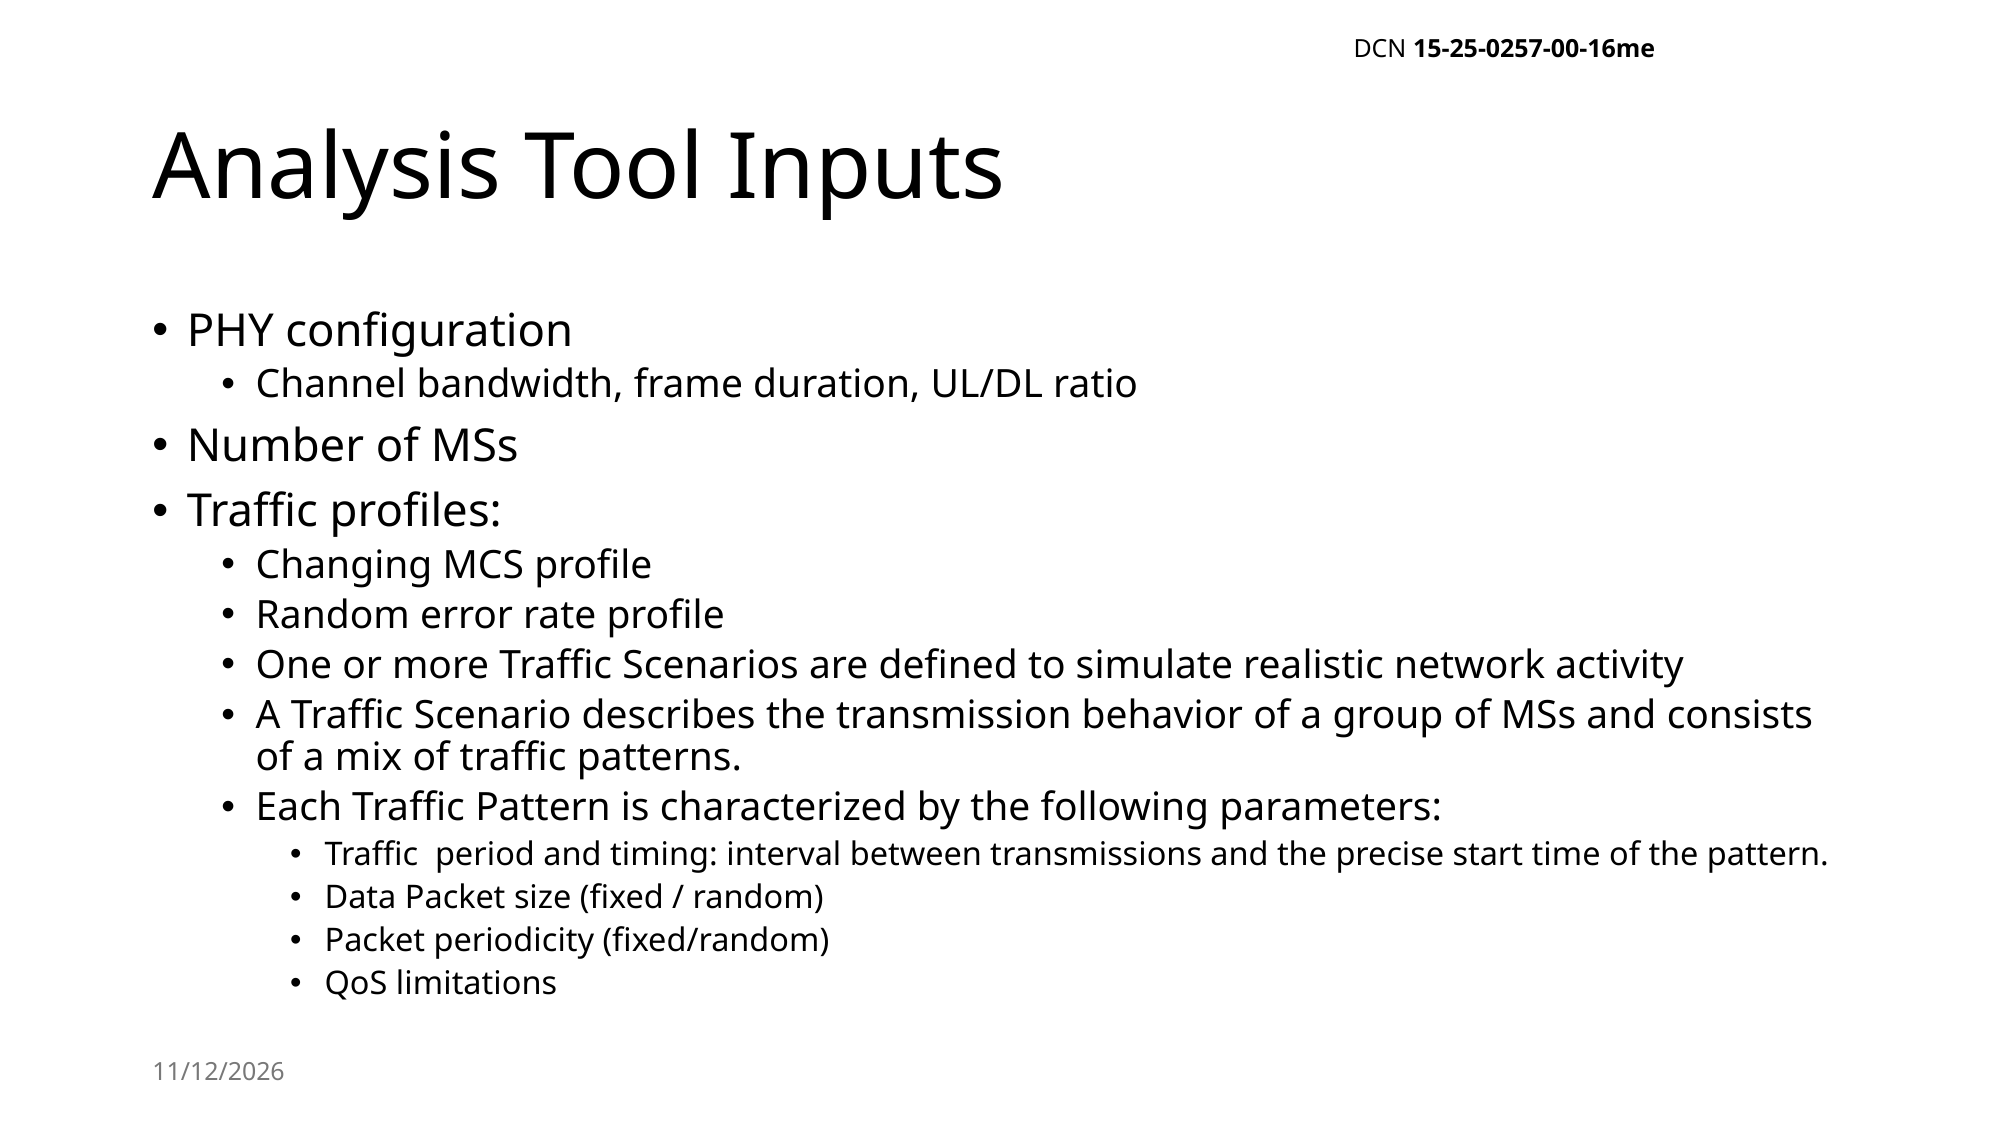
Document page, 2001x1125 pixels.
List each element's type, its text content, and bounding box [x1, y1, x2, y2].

list PHY configuration Channel bandwidth, frame duration, UL/DL ratio Number of MSs Traffic profiles: Changing MCS profile Random error rate profile One or more Traffic Scenarios are defined to simulate realistic network activity A Traffic Scenario describes the transmission behavior of a group of MSs and consists of a mix of traffic patterns. Each Traffic Pattern is characterized by the following parameters: Traffic period and timing: interval between transmissions and the precise start time of the pattern. Data Packet size (fixed / random) Packet periodicity (fixed/random) QoS limitations [137, 299, 1863, 1014]
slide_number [137, 1042, 588, 1103]
title Analysis Tool Inputs [137, 59, 1863, 278]
